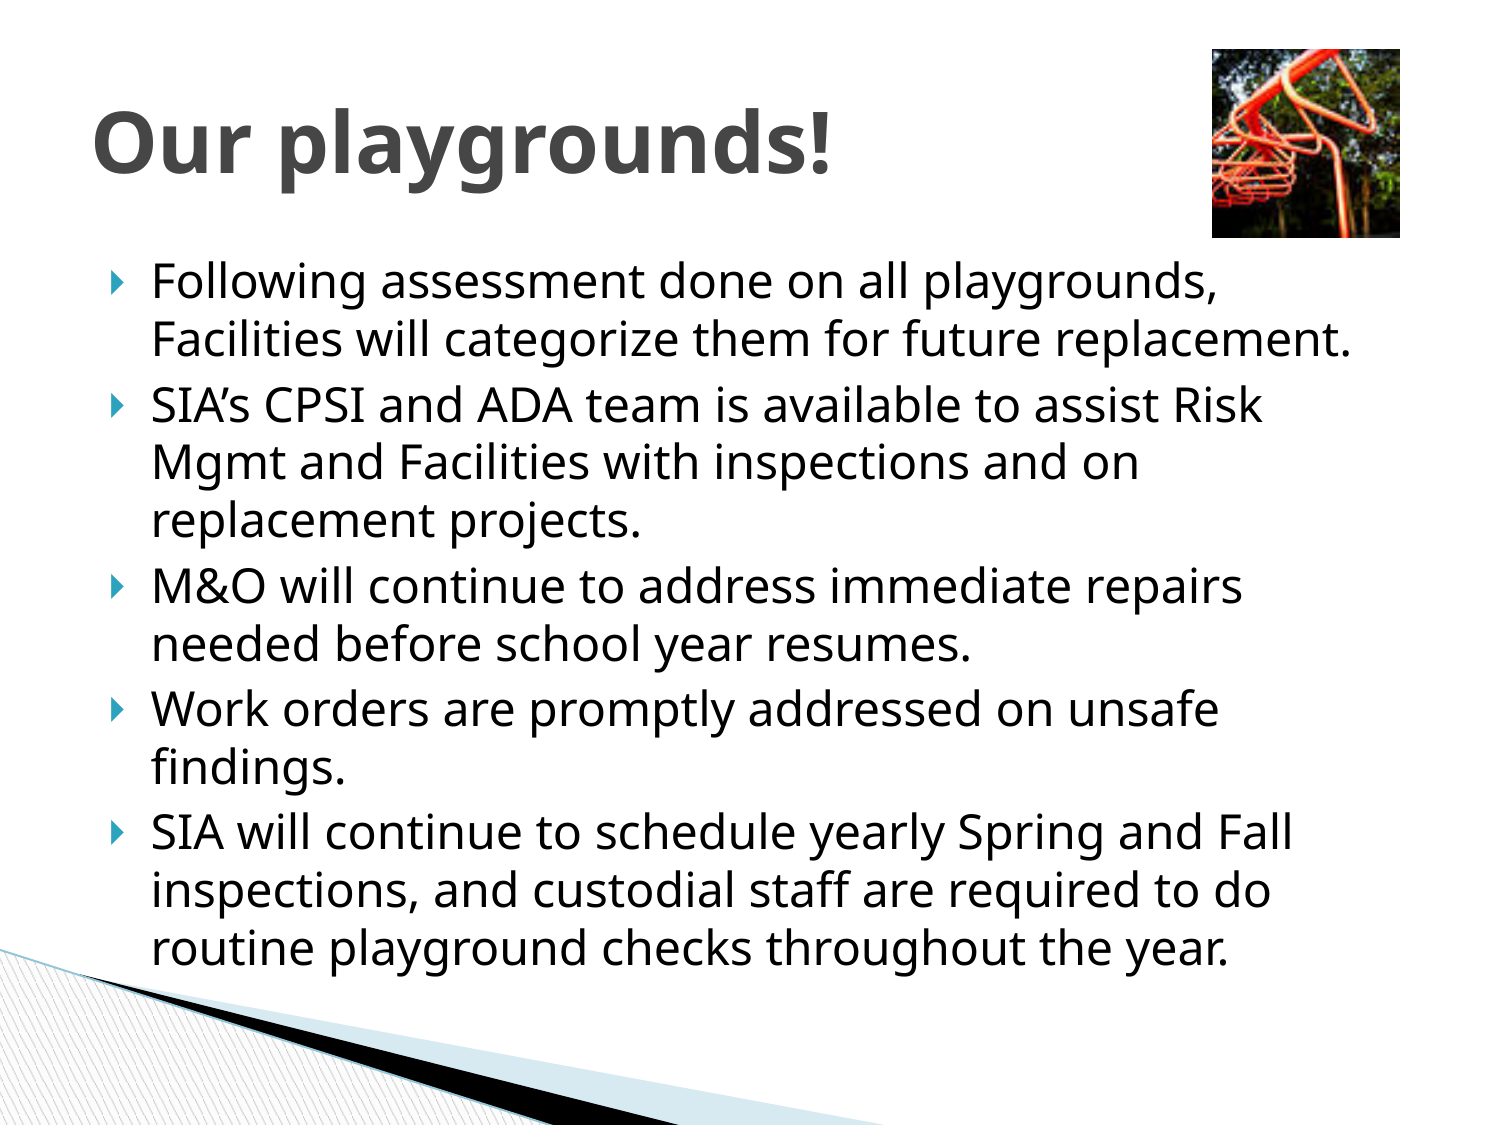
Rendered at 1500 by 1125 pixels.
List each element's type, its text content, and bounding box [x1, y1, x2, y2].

title Our playgrounds! [75, 45, 1425, 233]
picture [1212, 49, 1401, 238]
list Following assessment done on all playgrounds, Facilities will categorize them for future replacement. SIA’s CPSI and ADA team is available to assist Risk Mgmt and Facilities with inspections and on replacement projects. M&O will continue to address immediate repairs needed before school year resumes. Work orders are promptly addressed on unsafe findings. SIA will continue to schedule yearly Spring and Fall inspections, and custodial staff are required to do routine playground checks throughout the year. [75, 243, 1425, 986]
